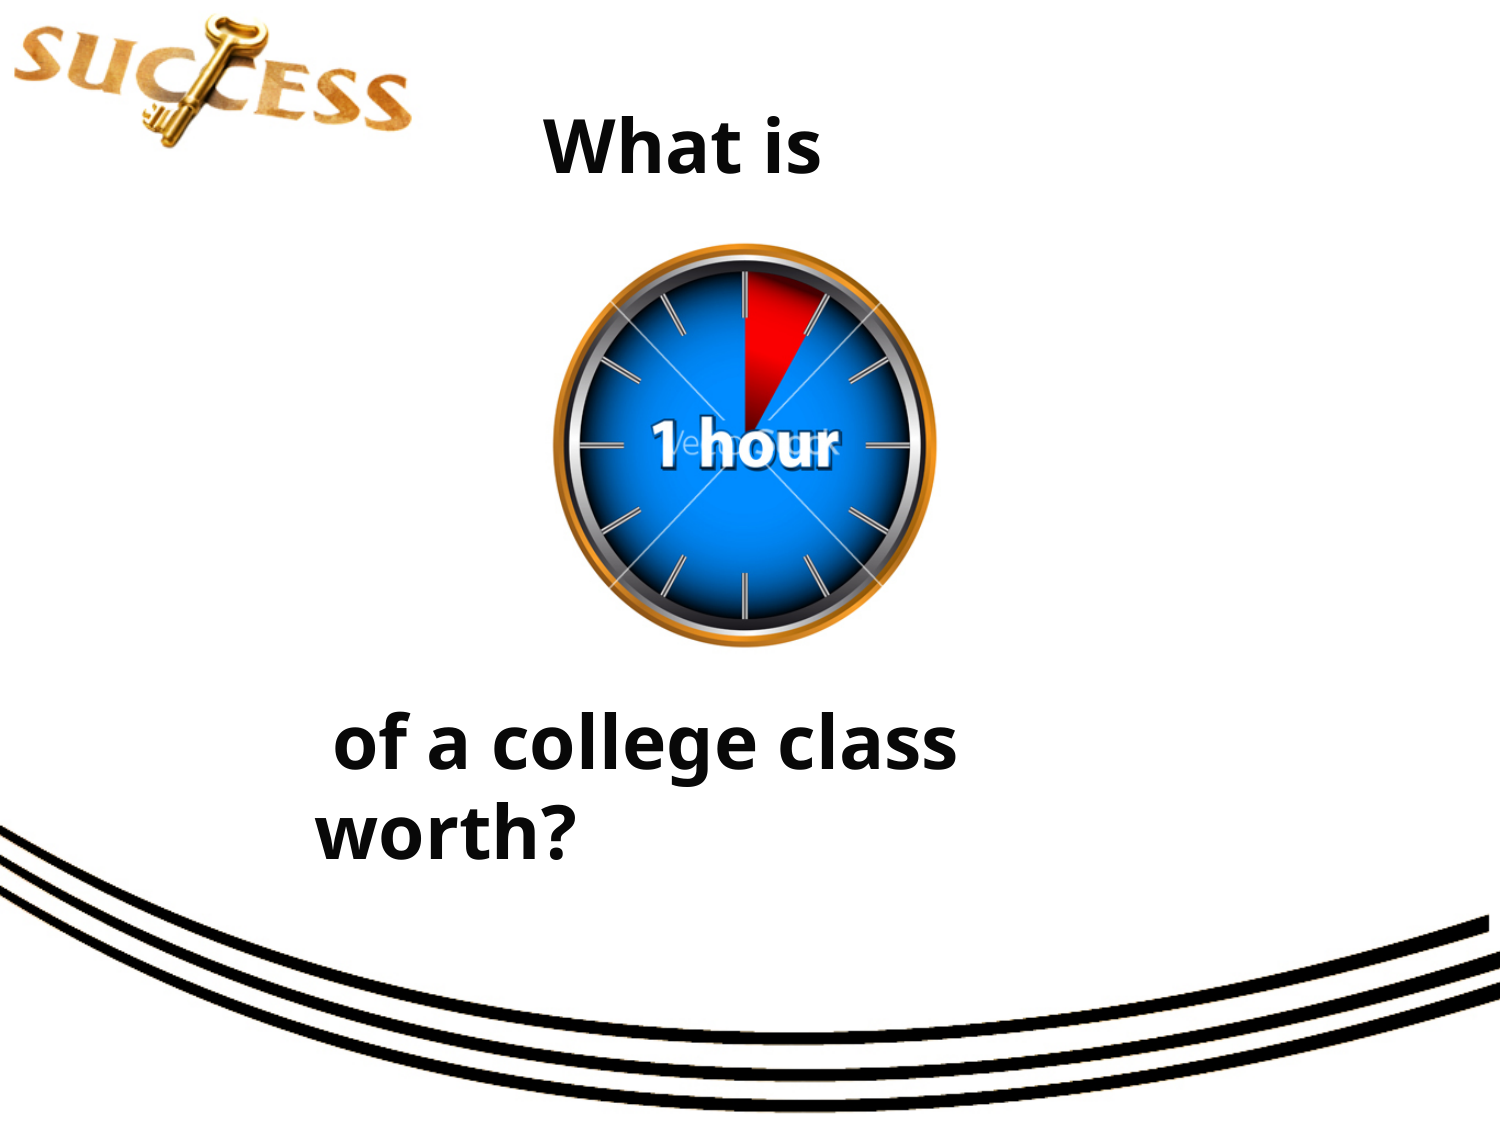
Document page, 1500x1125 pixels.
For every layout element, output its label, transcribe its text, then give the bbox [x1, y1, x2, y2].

title What is [150, 112, 1200, 175]
picture [0, 0, 1500, 1125]
text_box of a college class worth? [300, 687, 1225, 883]
